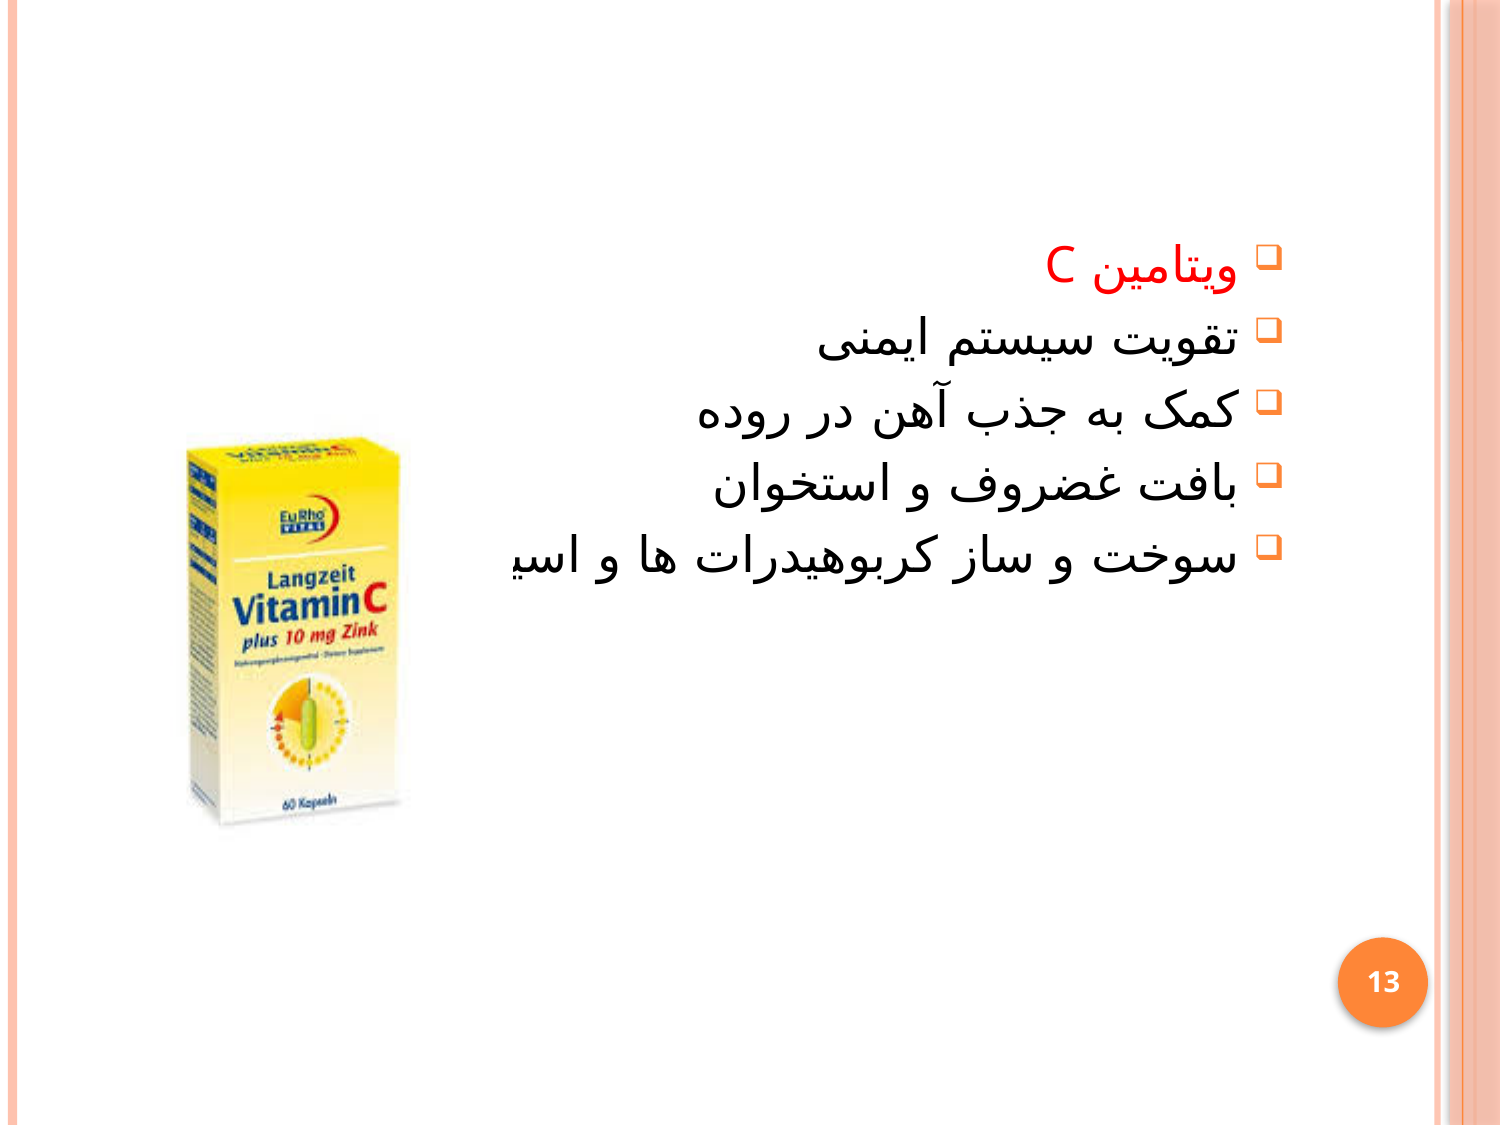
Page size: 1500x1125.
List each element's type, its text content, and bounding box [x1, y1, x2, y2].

slide_number 13 [1333, 940, 1434, 1027]
picture [74, 361, 513, 875]
list ویتامین C تقویت سیستم ایمنی کمک به جذب آهن در روده بافت غضروف و استخوان سوخت و ساز کربوهیدرات ها و اسیدهای آمینه [75, 224, 1300, 950]
